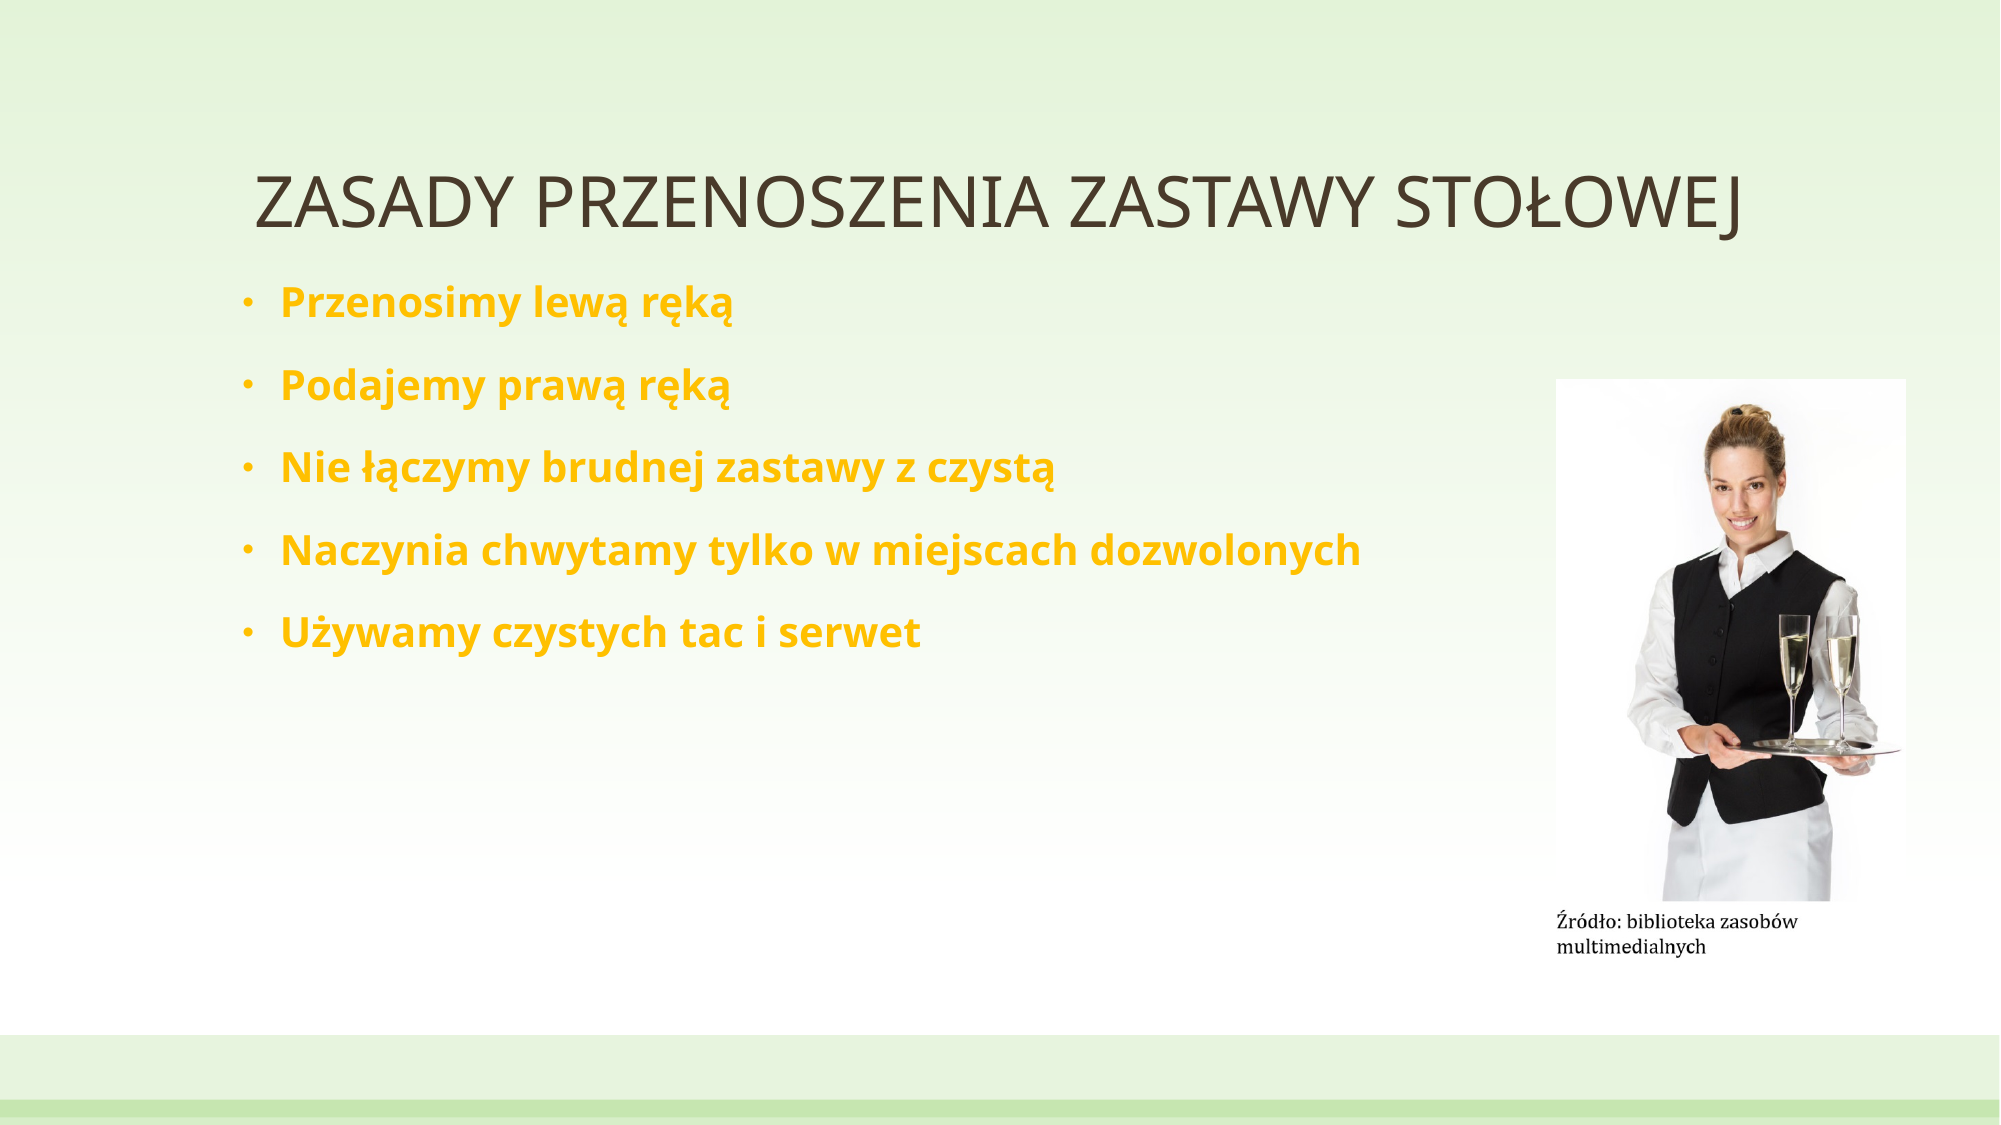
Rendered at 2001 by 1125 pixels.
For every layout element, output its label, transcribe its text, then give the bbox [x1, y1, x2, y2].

title ZASADY PRZENOSZENIA ZASTAWY STOŁOWEJ [219, 71, 1780, 251]
picture [1556, 379, 1906, 966]
list Przenosimy lewą ręką Podajemy prawą ręką Nie łączymy brudnej zastawy z czystą Naczynia chwytamy tylko w miejscach dozwolonych Używamy czystych tac i serwet [219, 274, 1780, 987]
